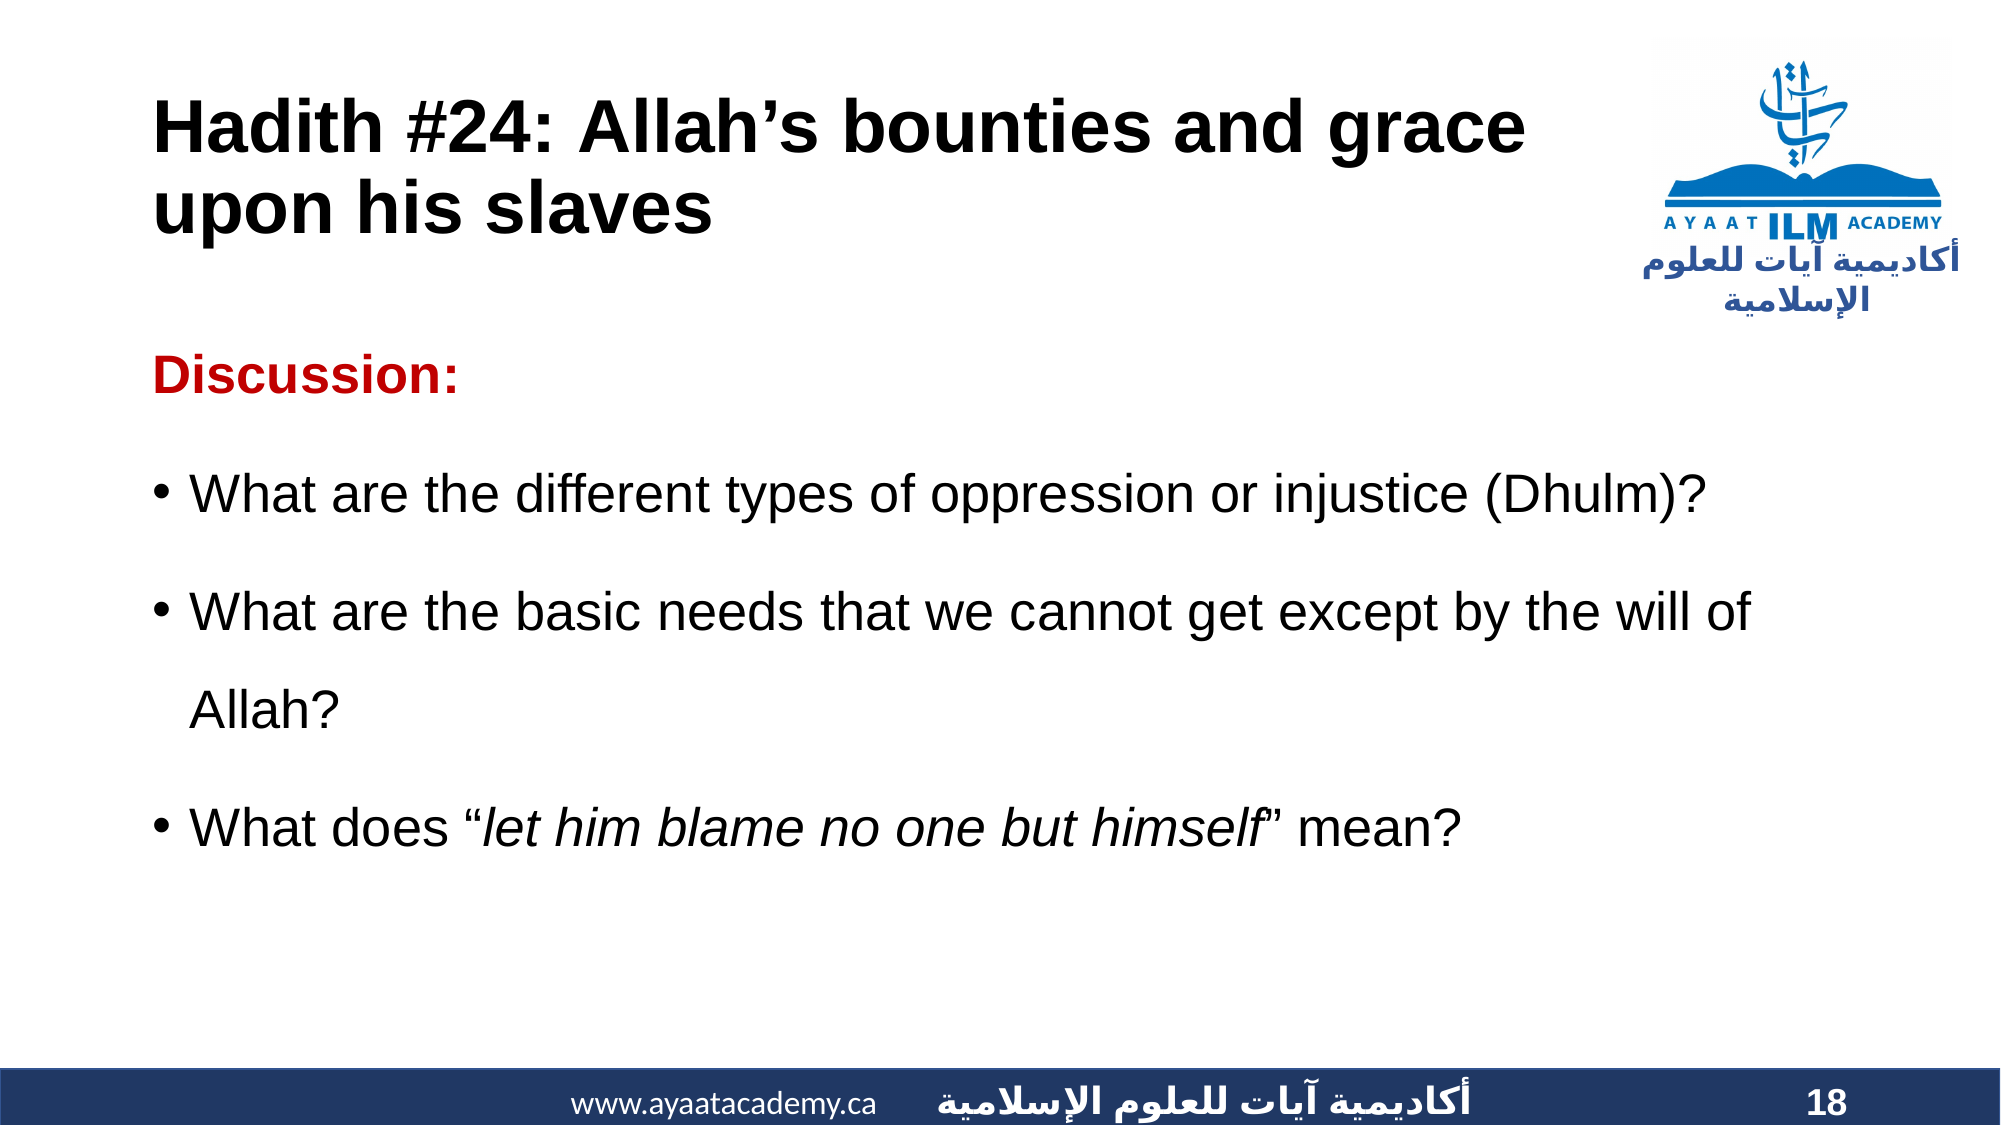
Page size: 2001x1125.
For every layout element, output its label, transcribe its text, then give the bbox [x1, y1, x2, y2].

picture [1651, 37, 1952, 257]
slide_number 18 [1412, 1070, 1863, 1125]
list Discussion: What are the different types of oppression or injustice (Dhulm)? What are the basic needs that we cannot get except by the will of Allah? What does “let him blame no one but himself” mean? [137, 299, 1863, 1014]
title Hadith #24: Allah’s bounties and grace upon his slaves [137, 59, 1558, 278]
